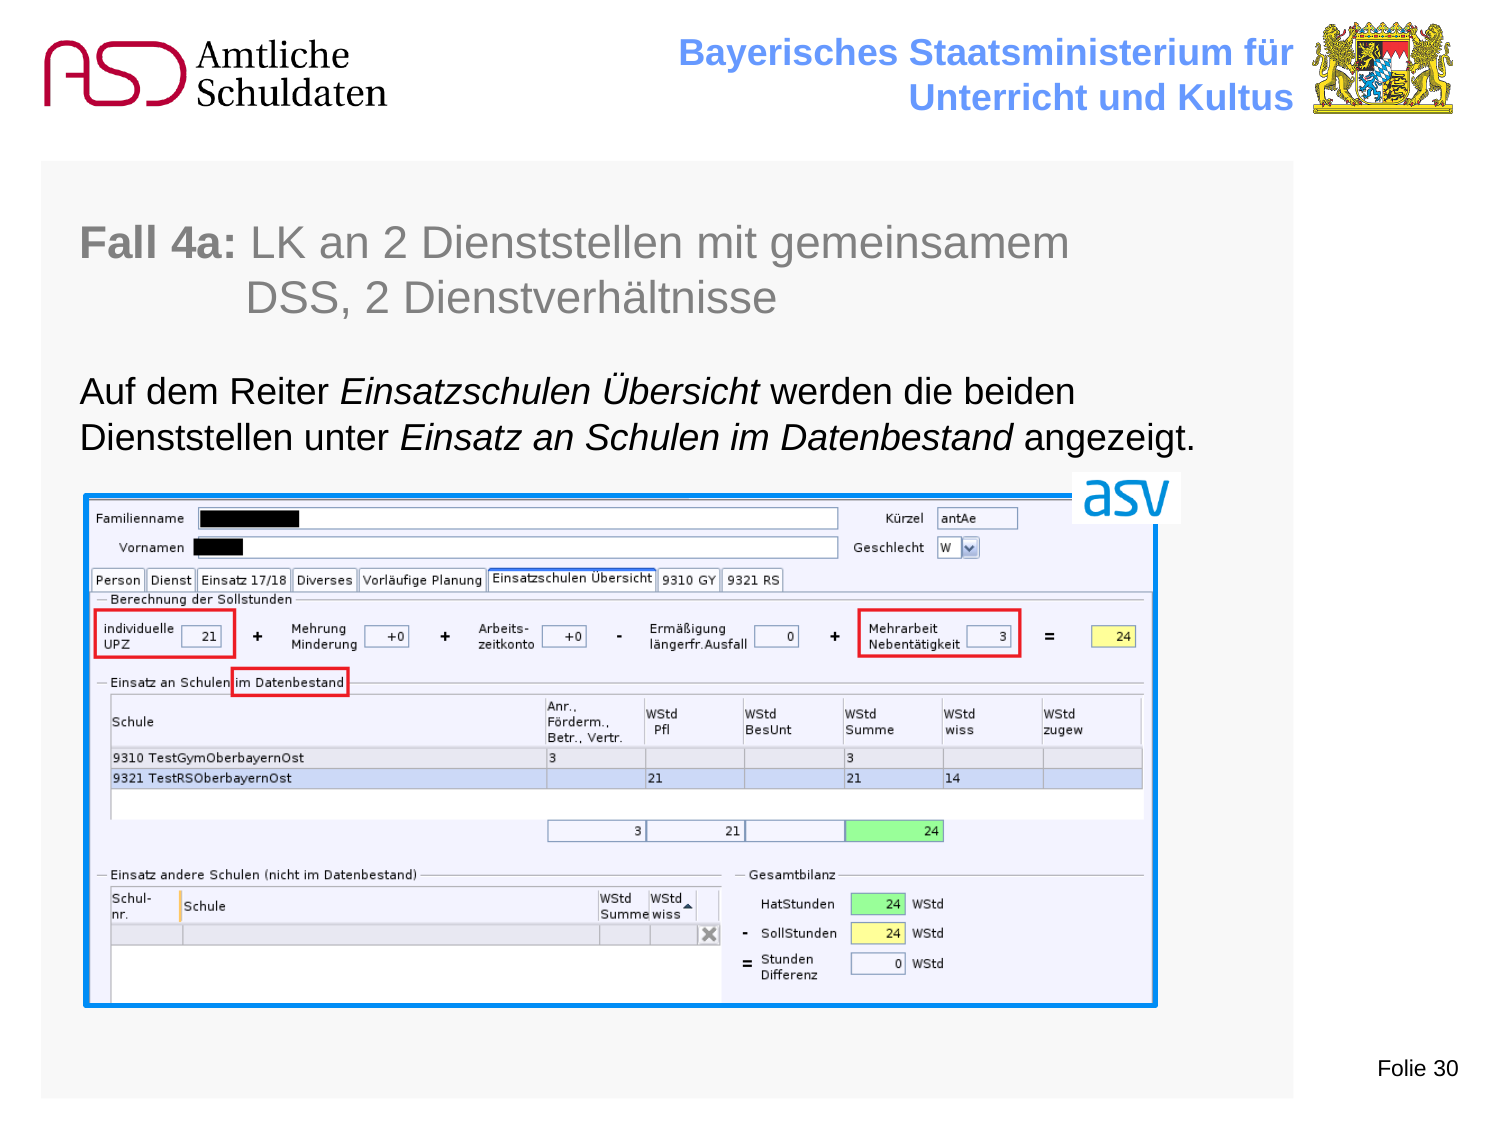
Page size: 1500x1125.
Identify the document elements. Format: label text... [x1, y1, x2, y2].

picture [1312, 21, 1453, 114]
text_box Fall 4a: LK an 2 Dienststellen mit gemeinsamem DSS, 2 Dienstverhältnisse Auf dem Reiter Einsatzschulen Übersicht werden die beiden Dienststellen unter Einsatz an Schulen im Datenbestand angezeigt. [64, 205, 1282, 465]
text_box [88, 472, 1181, 1004]
picture [35, 32, 396, 113]
